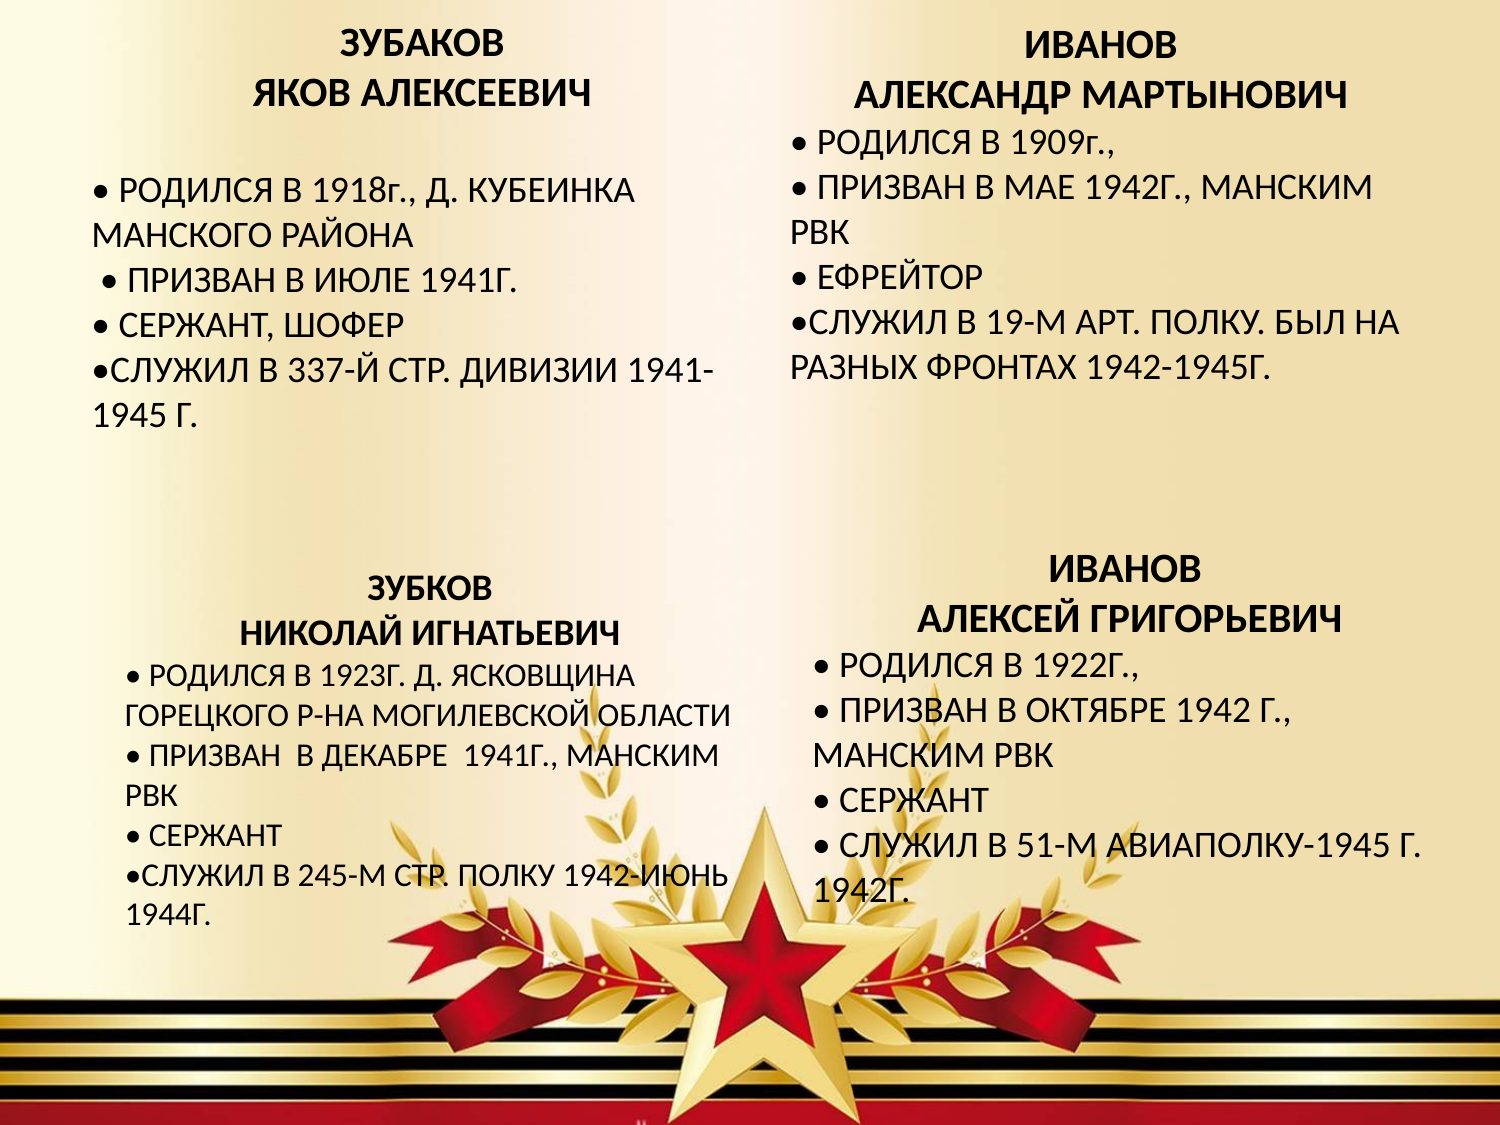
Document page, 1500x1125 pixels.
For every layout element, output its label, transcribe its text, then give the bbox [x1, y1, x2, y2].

text_box ЗУБАКОВ ЯКОВ АЛЕКСЕЕВИЧ • РОДИЛСЯ В 1918г., Д. КУБЕИНКА МАНСКОГО РАЙОНА • ПРИЗВАН В ИЮЛЕ 1941Г. • СЕРЖАНТ, ШОФЕР •СЛУЖИЛ В 337-Й СТР. ДИВИЗИИ 1941-1945 Г. [76, 7, 768, 443]
text_box ИВАНОВ АЛЕКСАНДР МАРТЫНОВИЧ • РОДИЛСЯ В 1909г., • ПРИЗВАН В МАЕ 1942Г., МАНСКИМ РВК • ЕФРЕЙТОР •СЛУЖИЛ В 19-М АРТ. ПОЛКУ. БЫЛ НА РАЗНЫХ ФРОНТАХ 1942-1945Г. [774, 9, 1437, 395]
text_box ЗУБКОВ НИКОЛАЙ ИГНАТЬЕВИЧ • РОДИЛСЯ В 1923Г. Д. ЯСКОВЩИНА ГОРЕЦКОГО Р-НА МОГИЛЕВСКОЙ ОБЛАСТИ • ПРИЗВАН В ДЕКАБРЕ 1941Г., МАНСКИМ РВК • СЕРЖАНТ •СЛУЖИЛ В 245-М СТР. ПОЛКУ 1942-ИЮНЬ 1944Г. [109, 555, 751, 940]
text_box ИВАНОВ АЛЕКСЕЙ ГРИГОРЬЕВИЧ • РОДИЛСЯ В 1922Г., • ПРИЗВАН В ОКТЯБРЕ 1942 Г., МАНСКИМ РВК • СЕРЖАНТ • СЛУЖИЛ В 51-М АВИАПОЛКУ-1945 Г. 1942Г. [797, 532, 1453, 918]
text_box [98, 443, 762, 988]
picture [0, 0, 1500, 1125]
